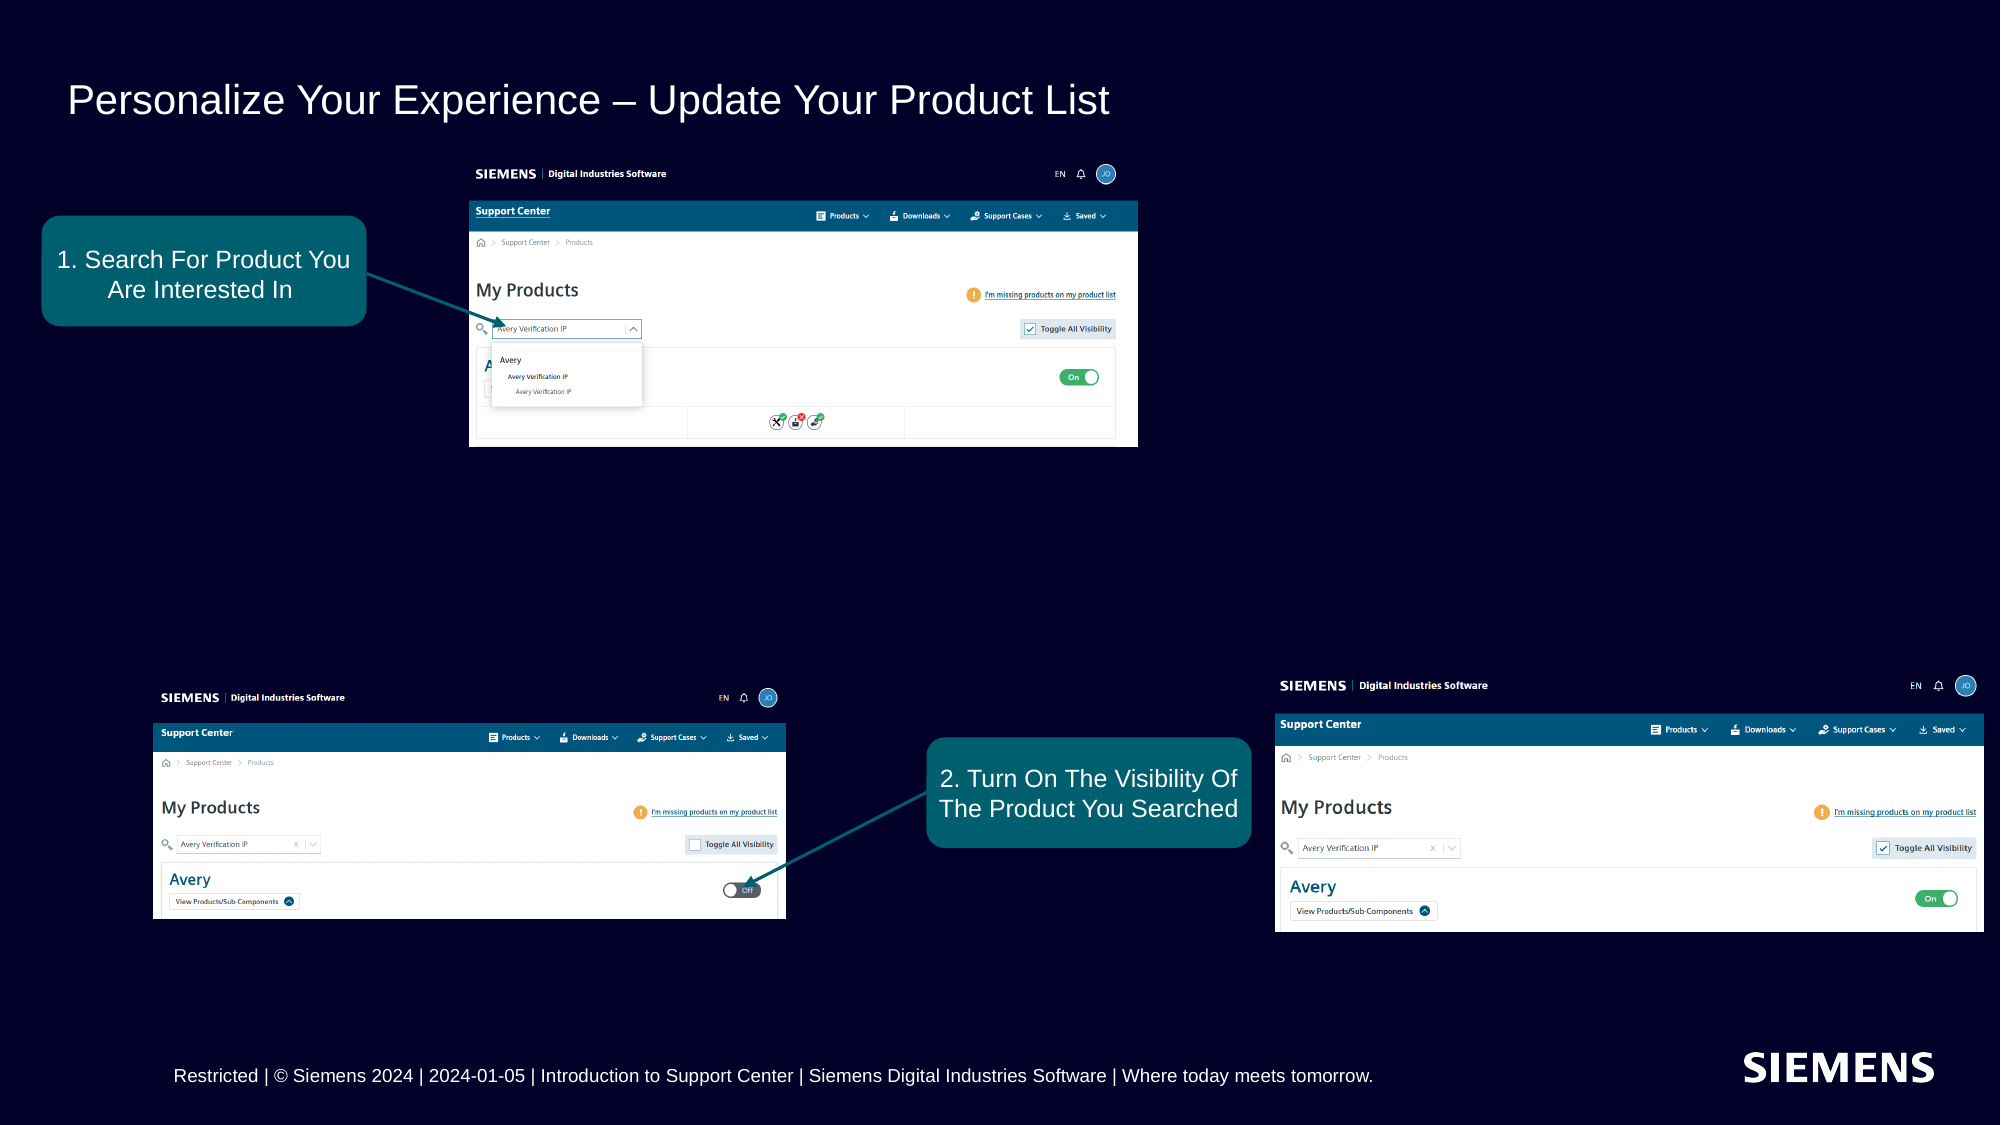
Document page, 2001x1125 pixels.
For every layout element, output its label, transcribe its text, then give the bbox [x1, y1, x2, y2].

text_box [742, 802, 927, 887]
picture [512, 735, 522, 739]
picture [1275, 747, 1984, 932]
picture [1934, 727, 1951, 732]
picture [153, 685, 786, 722]
picture [1275, 671, 1984, 713]
picture [987, 215, 1002, 219]
picture [486, 210, 492, 217]
picture [1744, 1052, 1934, 1083]
text_box [40, 214, 368, 328]
picture [469, 232, 1138, 447]
footer Restricted | © Siemens 2024 | 2024-01-05 | Introduction to Support Center | Siemens Digital Industries Software | Where today meets tomorrow. [173, 1035, 1686, 1125]
text_box [925, 736, 1253, 850]
picture [638, 734, 645, 741]
picture [581, 735, 607, 739]
picture [469, 161, 1138, 200]
picture [1651, 725, 1661, 734]
picture [817, 212, 825, 220]
picture [1295, 723, 1309, 729]
picture [153, 753, 786, 919]
picture [1837, 729, 1848, 733]
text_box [366, 273, 507, 327]
text_box 2. Turn On The Visibility Of The Product You Searched [926, 762, 1252, 823]
picture [489, 733, 498, 742]
picture [1282, 721, 1292, 727]
picture [972, 212, 979, 219]
picture [654, 737, 672, 741]
title Personalize Your Experience – Update Your Product List [67, 78, 1686, 173]
text_box 1. Search For Product You Are Interested In [41, 243, 367, 304]
